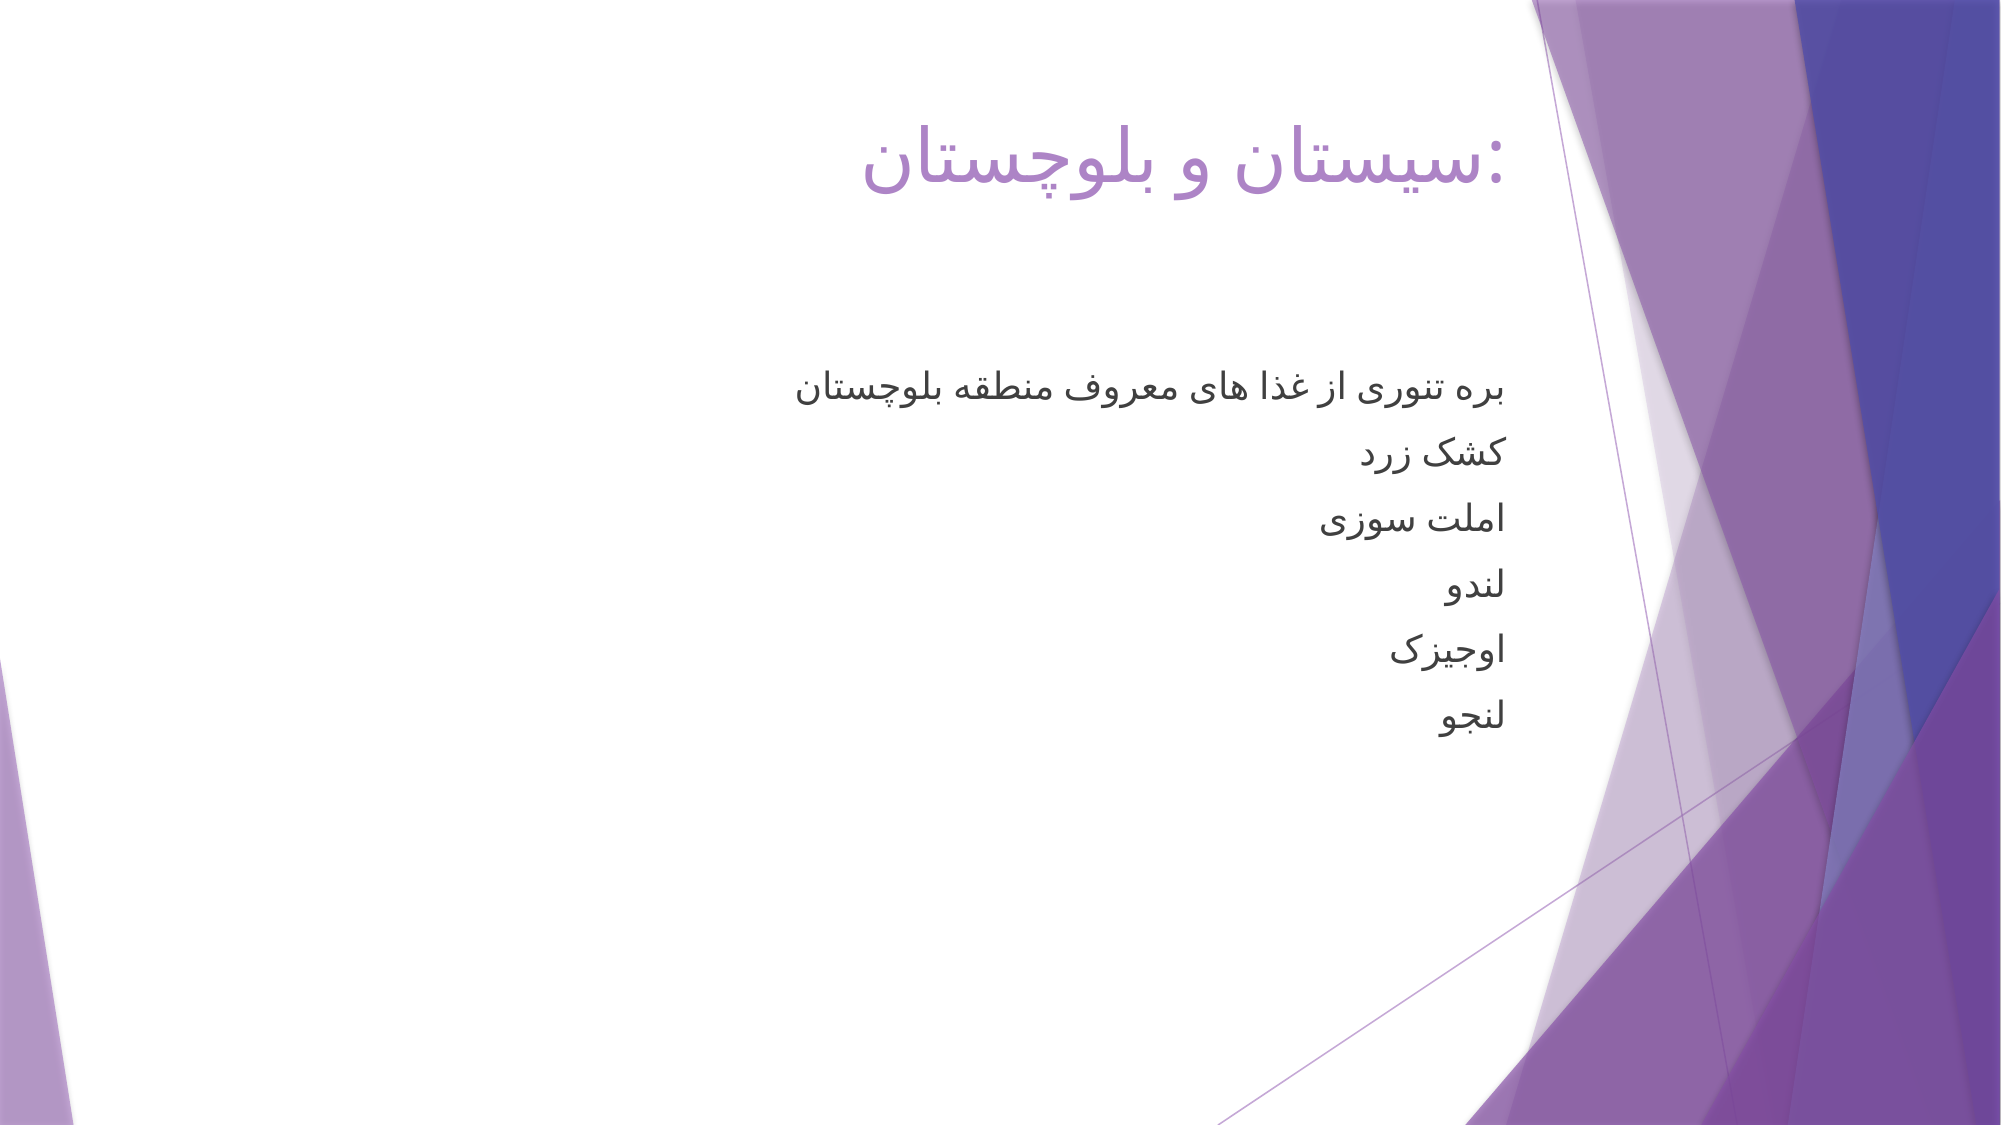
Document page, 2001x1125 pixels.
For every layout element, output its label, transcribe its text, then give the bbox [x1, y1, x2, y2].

list بره تنوری از غذا های معروف منطقه بلوچستان کشک زرد املت سوزی لندو اوجیزک لنجو [111, 354, 1522, 992]
title سیستان و بلوچستان: [111, 99, 1522, 317]
